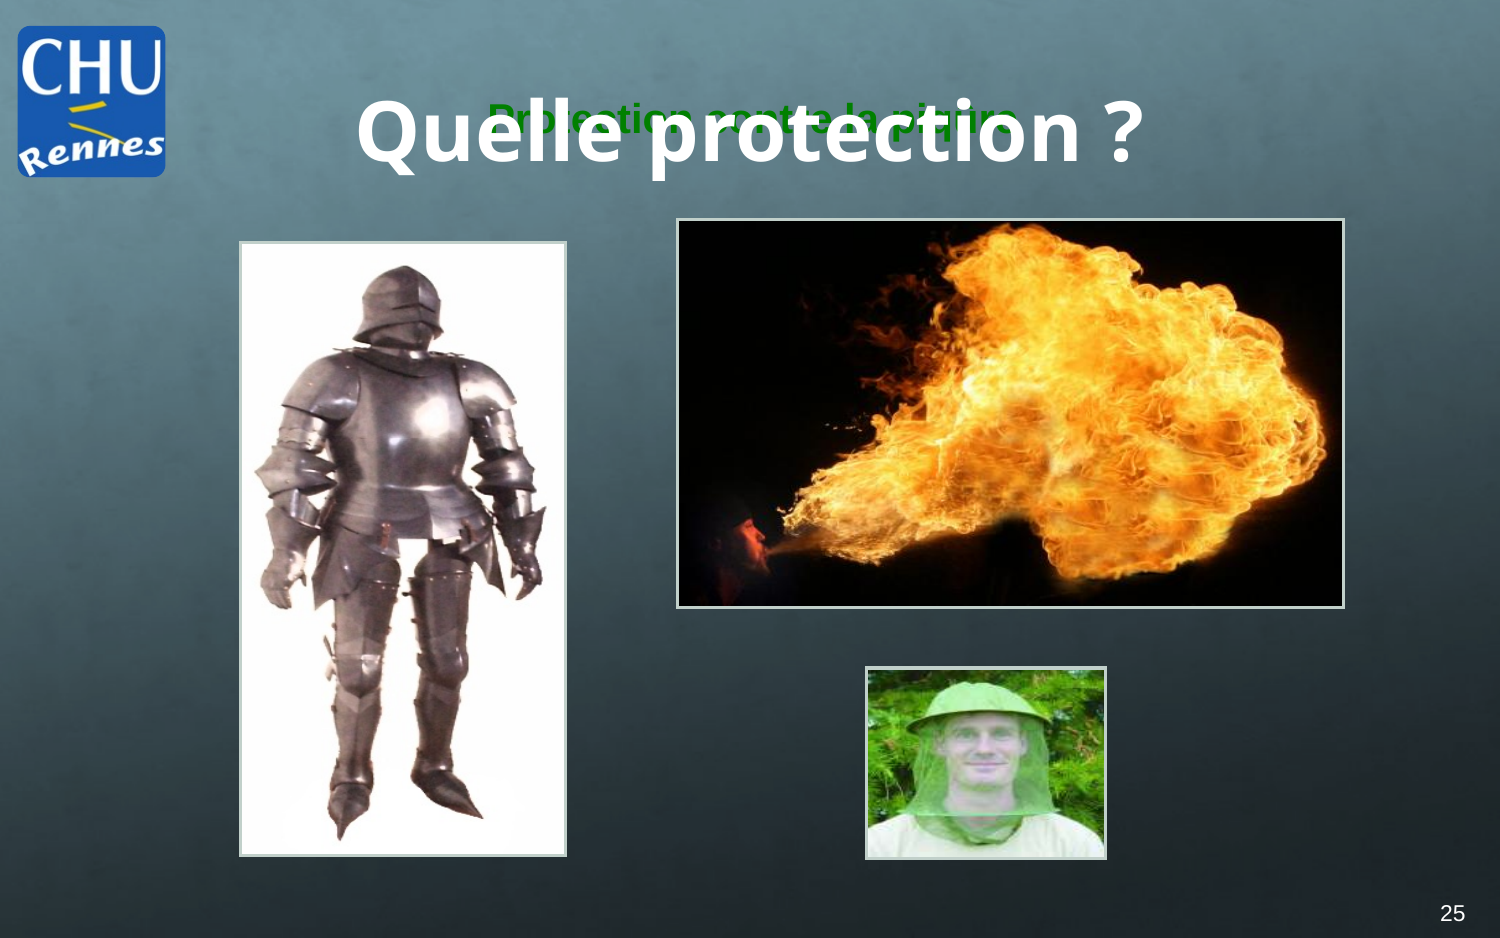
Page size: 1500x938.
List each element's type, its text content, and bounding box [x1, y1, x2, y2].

picture [17, 25, 127, 178]
picture [241, 243, 565, 855]
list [867, 669, 1105, 858]
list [678, 220, 1343, 607]
title Quelle protection ? [127, 14, 1372, 241]
